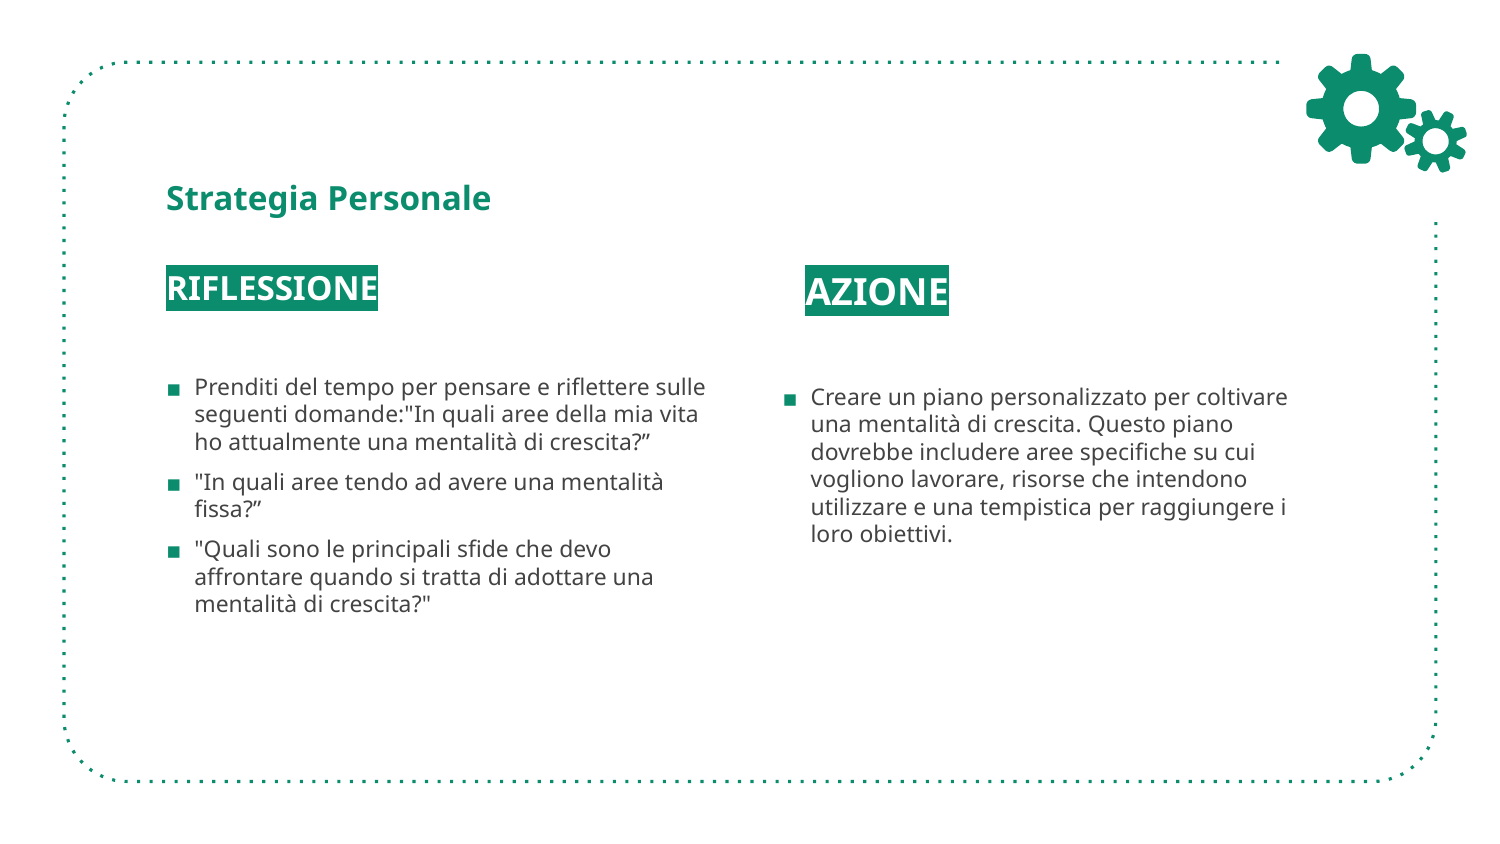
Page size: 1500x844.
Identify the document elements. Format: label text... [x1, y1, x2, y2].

list RIFLESSIONE Prenditi del tempo per pensare e riflettere sulle seguenti domande:"In quali aree della mia vita ho attualmente una mentalità di crescita?” "In quali aree tendo ad avere una mentalità fissa?” "Quali sono le principali sfide che devo affrontare quando si tratta di adottare una mentalità di crescita?" [151, 252, 733, 773]
title Strategia Personale [151, 146, 1278, 233]
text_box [1306, 53, 1467, 173]
list AZIONE Creare un piano personalizzato per coltivare una mentalità di crescita. Questo piano dovrebbe includere aree specifiche su cui vogliono lavorare, risorse che intendono utilizzare e una tempistica per raggiungere i loro obiettivi. [767, 252, 1349, 773]
